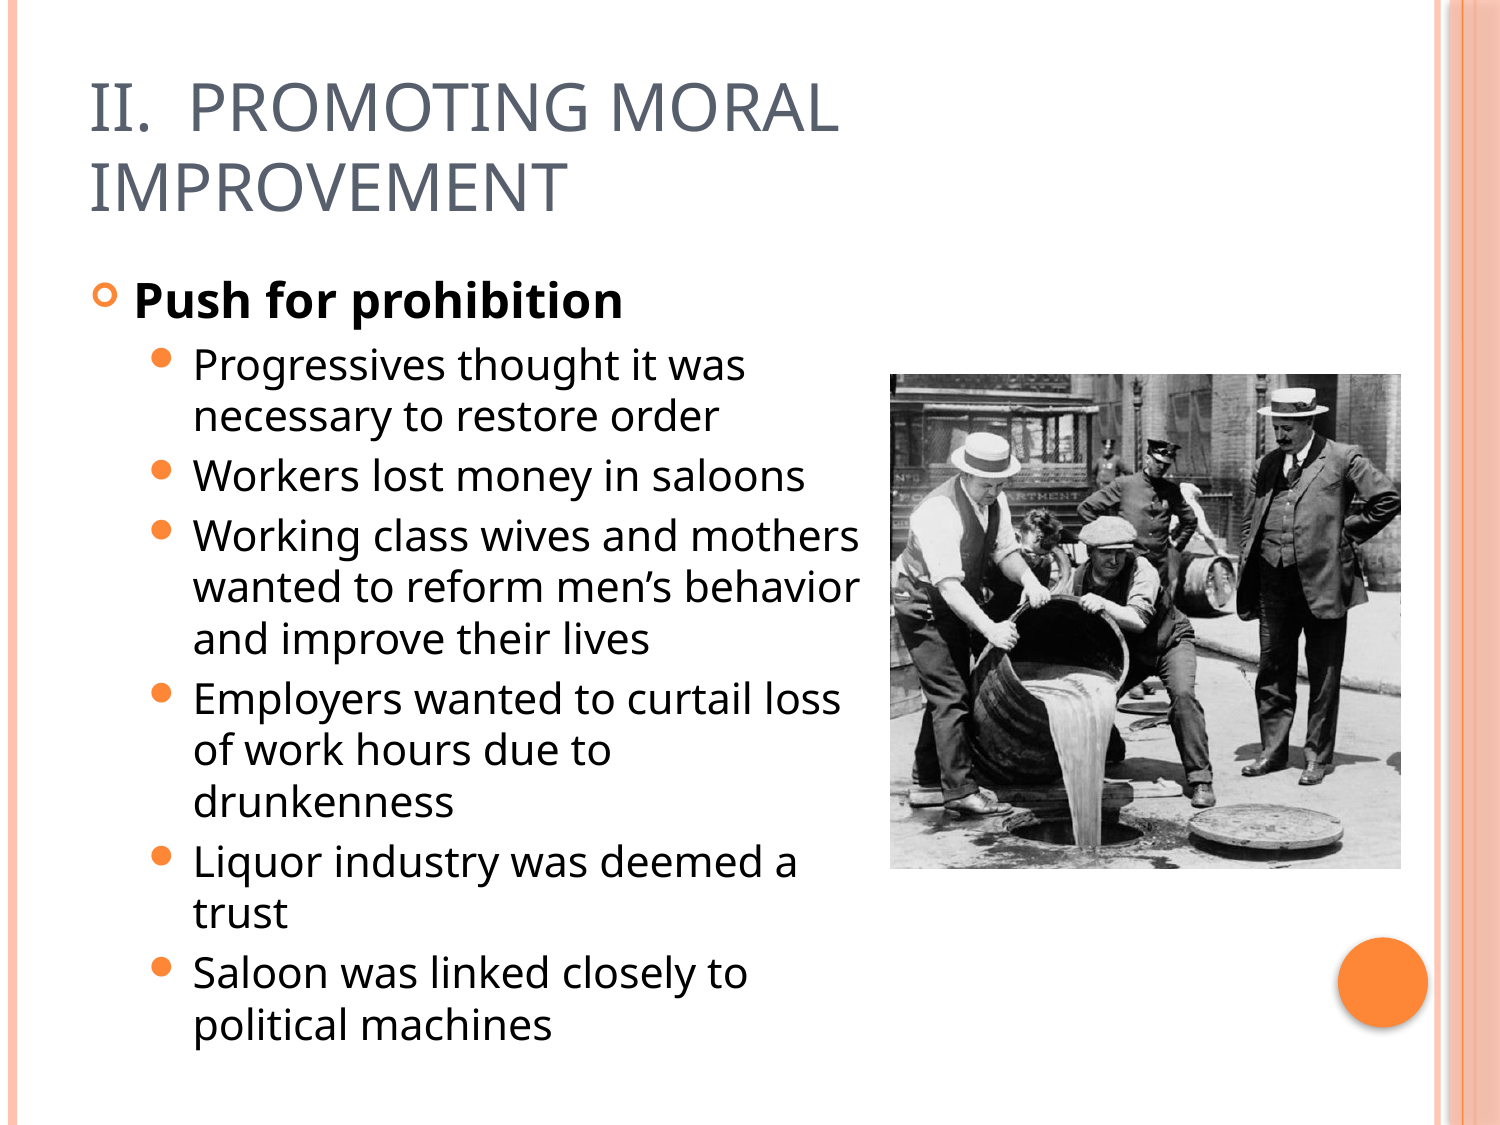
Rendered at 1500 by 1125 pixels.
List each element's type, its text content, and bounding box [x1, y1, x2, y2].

list Push for prohibition Progressives thought it was necessary to restore order Workers lost money in saloons Working class wives and mothers wanted to reform men’s behavior and improve their lives Employers wanted to curtail loss of work hours due to drunkenness Liquor industry was deemed a trust Saloon was linked closely to political machines [75, 262, 888, 1062]
title II. Promoting moral improvement [75, 45, 1300, 233]
picture [889, 374, 1401, 870]
